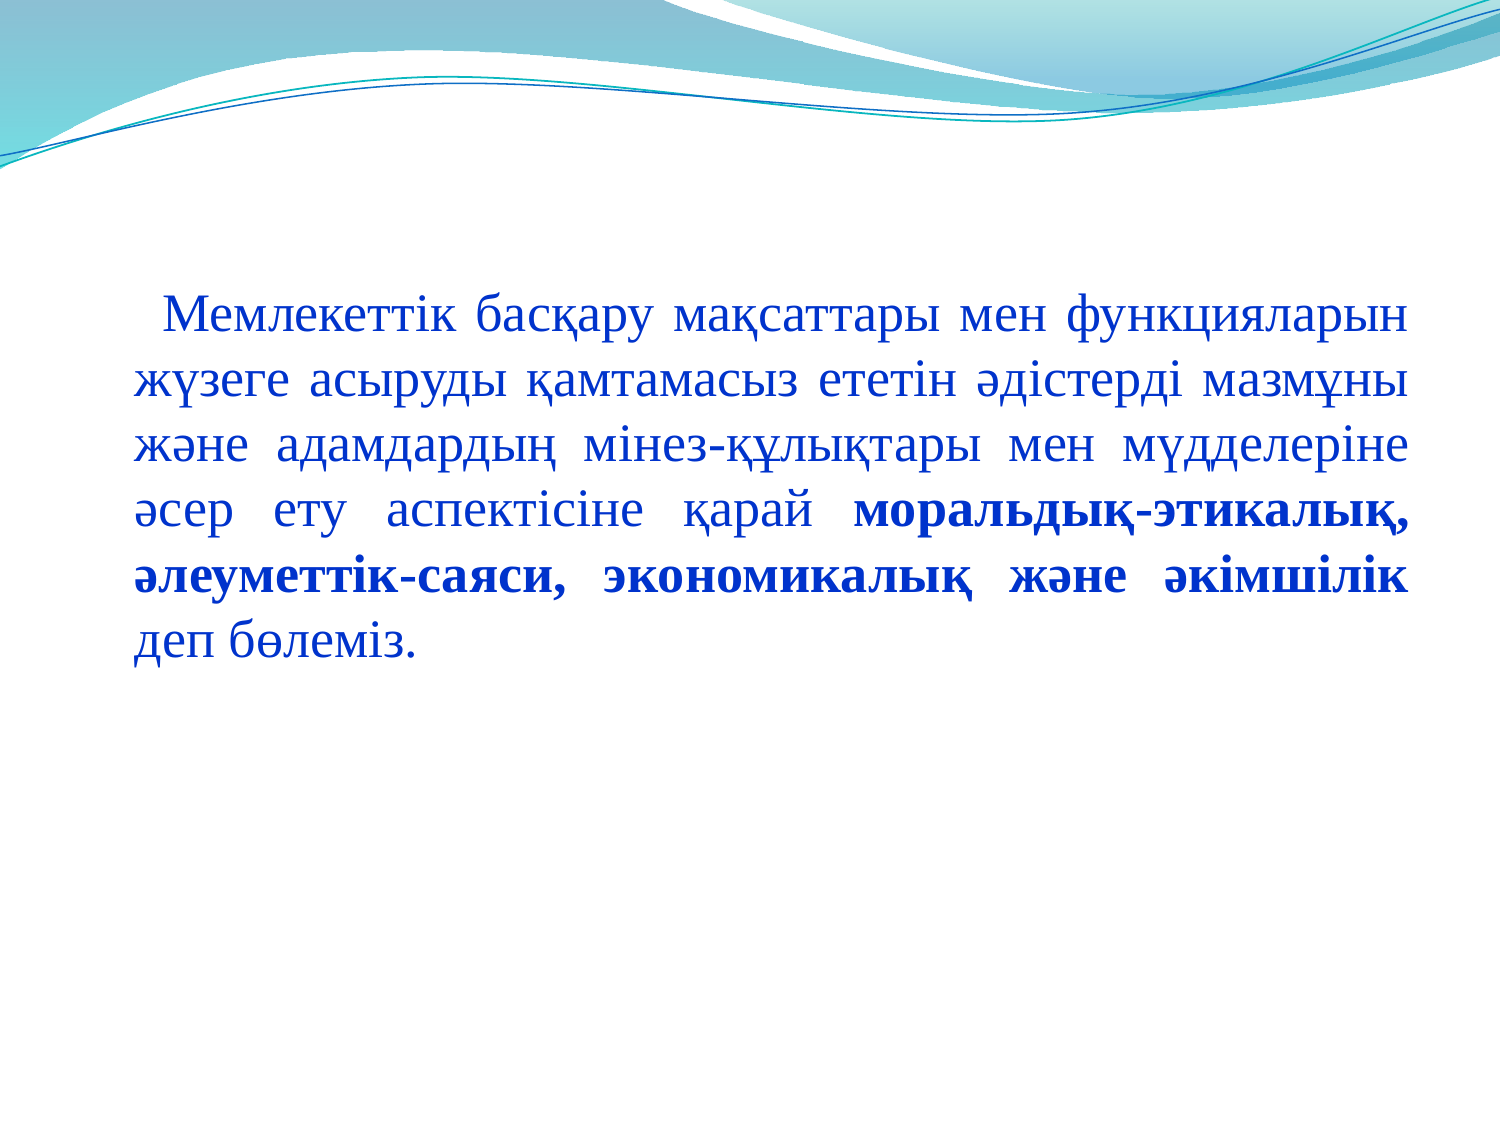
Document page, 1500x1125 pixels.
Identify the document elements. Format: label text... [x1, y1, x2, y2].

list Мемлекеттік басқару мақсаттары мен функцияларын жүзеге асыруды қамтамасыз ететін әдістерді мазмұны және адамдардың мінез-құлықтары мен мүдделеріне әсер ету аспектісіне қарай моральдық-этикалық, әлеуметтік-саяси, экономикалық және әкімшілік деп бөлеміз. [75, 270, 1425, 715]
